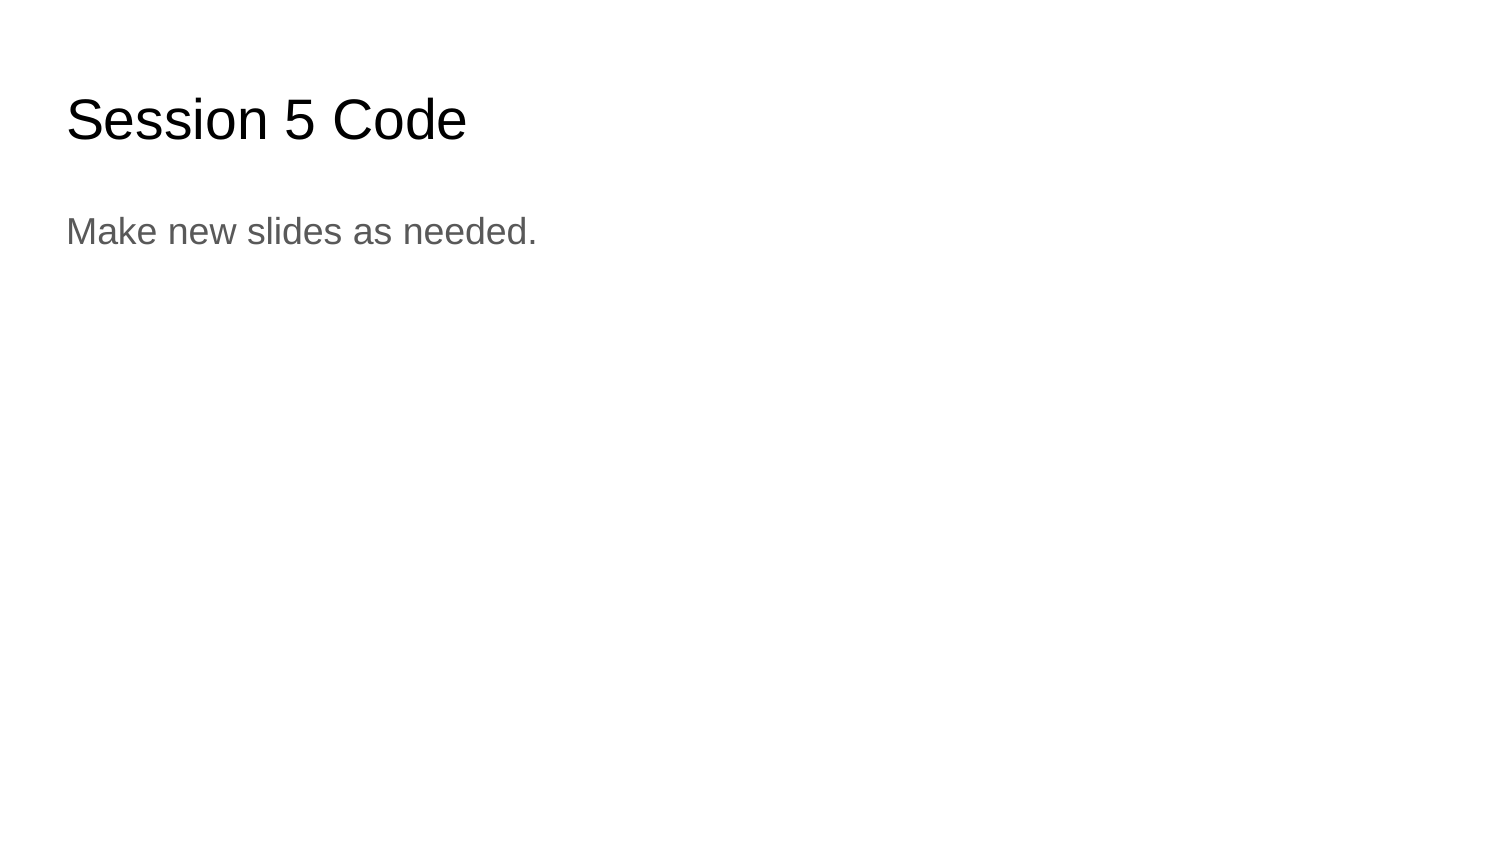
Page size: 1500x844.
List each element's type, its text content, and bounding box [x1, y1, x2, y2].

title Session 5 Code [51, 72, 1449, 167]
list Make new slides as needed. [51, 189, 1449, 750]
